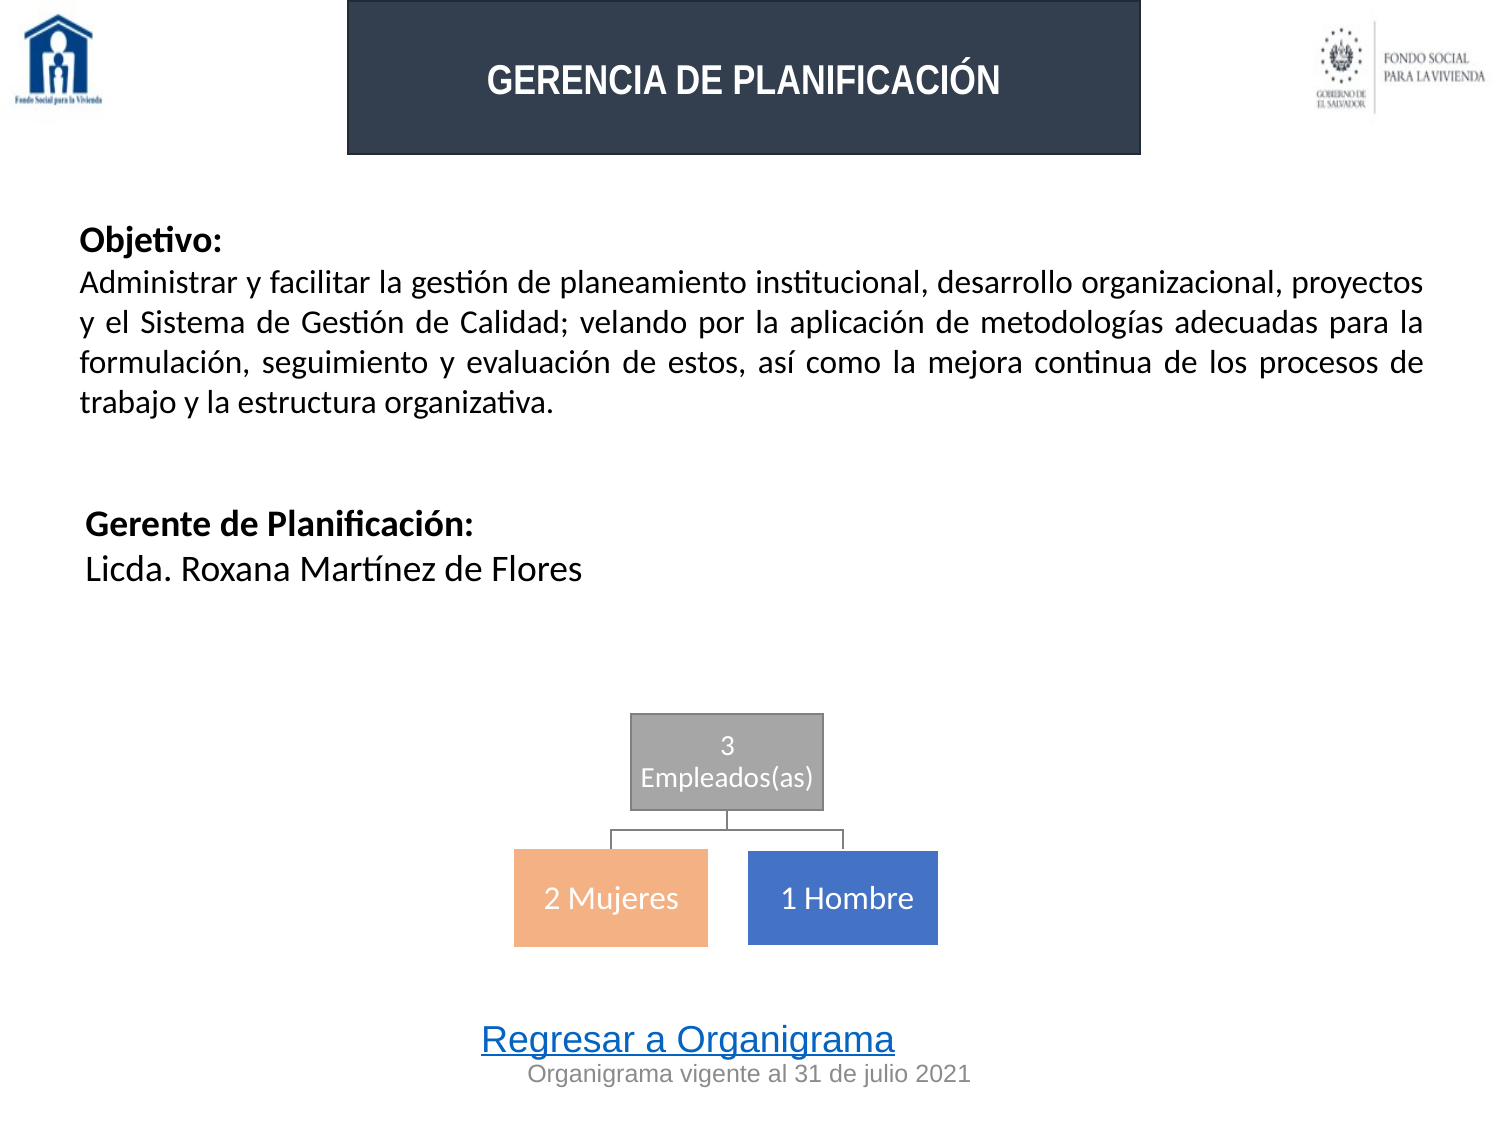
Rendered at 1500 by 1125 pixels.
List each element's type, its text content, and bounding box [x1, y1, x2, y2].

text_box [480, 714, 975, 947]
picture [0, 0, 1500, 1125]
text_box Objetivo: Administrar y facilitar la gestión de planeamiento institucional, desarrollo organizacional, proyectos y el Sistema de Gestión de Calidad; velando por la aplicación de metodologías adecuadas para la formulación, seguimiento y evaluación de estos, así como la mejora continua de los procesos de trabajo y la estructura organizativa. [64, 208, 1442, 428]
text_box Regresar a Organigrama [466, 1007, 957, 1067]
text_box Gerente de Planificación: Licda. Roxana Martínez de Flores [70, 491, 916, 597]
footer Organigrama vigente al 31 de julio 2021 [496, 1042, 1004, 1103]
text_box GERENCIA DE PLANIFICACIÓN [347, 0, 1141, 155]
